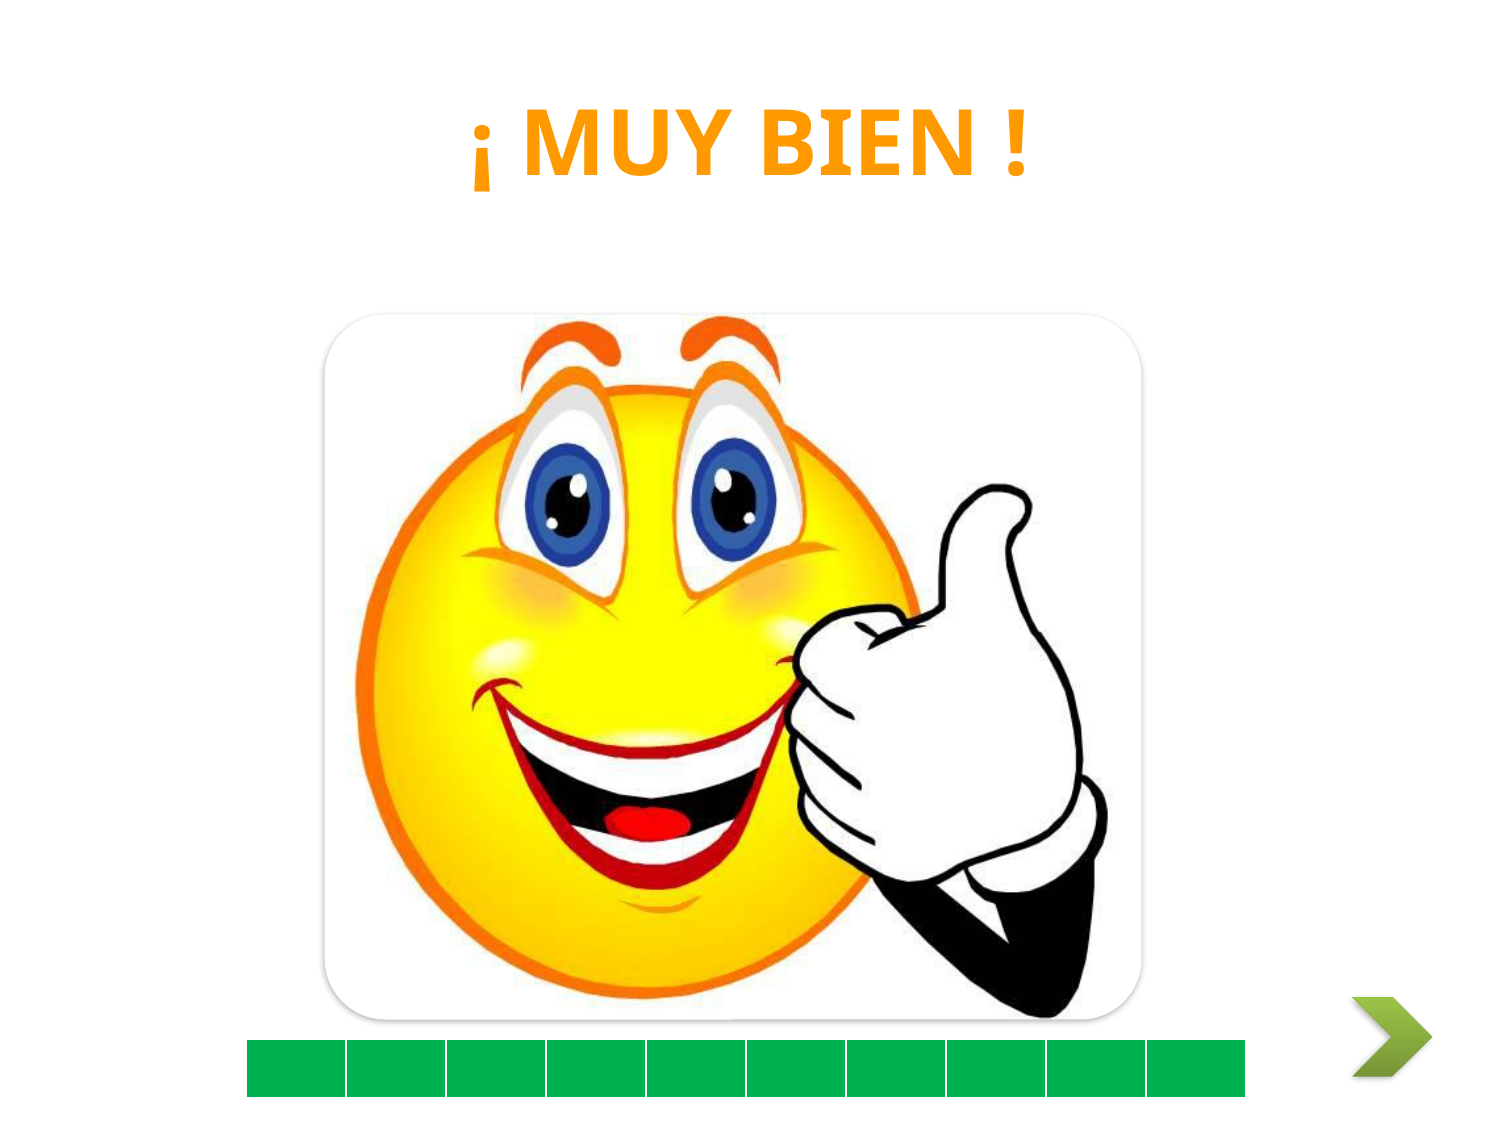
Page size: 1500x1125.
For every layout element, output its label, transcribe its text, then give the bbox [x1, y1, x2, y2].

table_header [1047, 1040, 1145, 1097]
table_header [547, 1040, 645, 1097]
table_header [347, 1040, 445, 1097]
table_header [647, 1040, 745, 1097]
table_header [847, 1040, 945, 1097]
text_box [1352, 997, 1432, 1077]
table_header [247, 1040, 345, 1097]
table_header [947, 1040, 1045, 1097]
title ¡ Muy Bien ! [75, 45, 1425, 233]
picture [324, 314, 1142, 1020]
table_header [747, 1040, 845, 1097]
table_header [1147, 1040, 1245, 1097]
table_header [447, 1040, 545, 1097]
